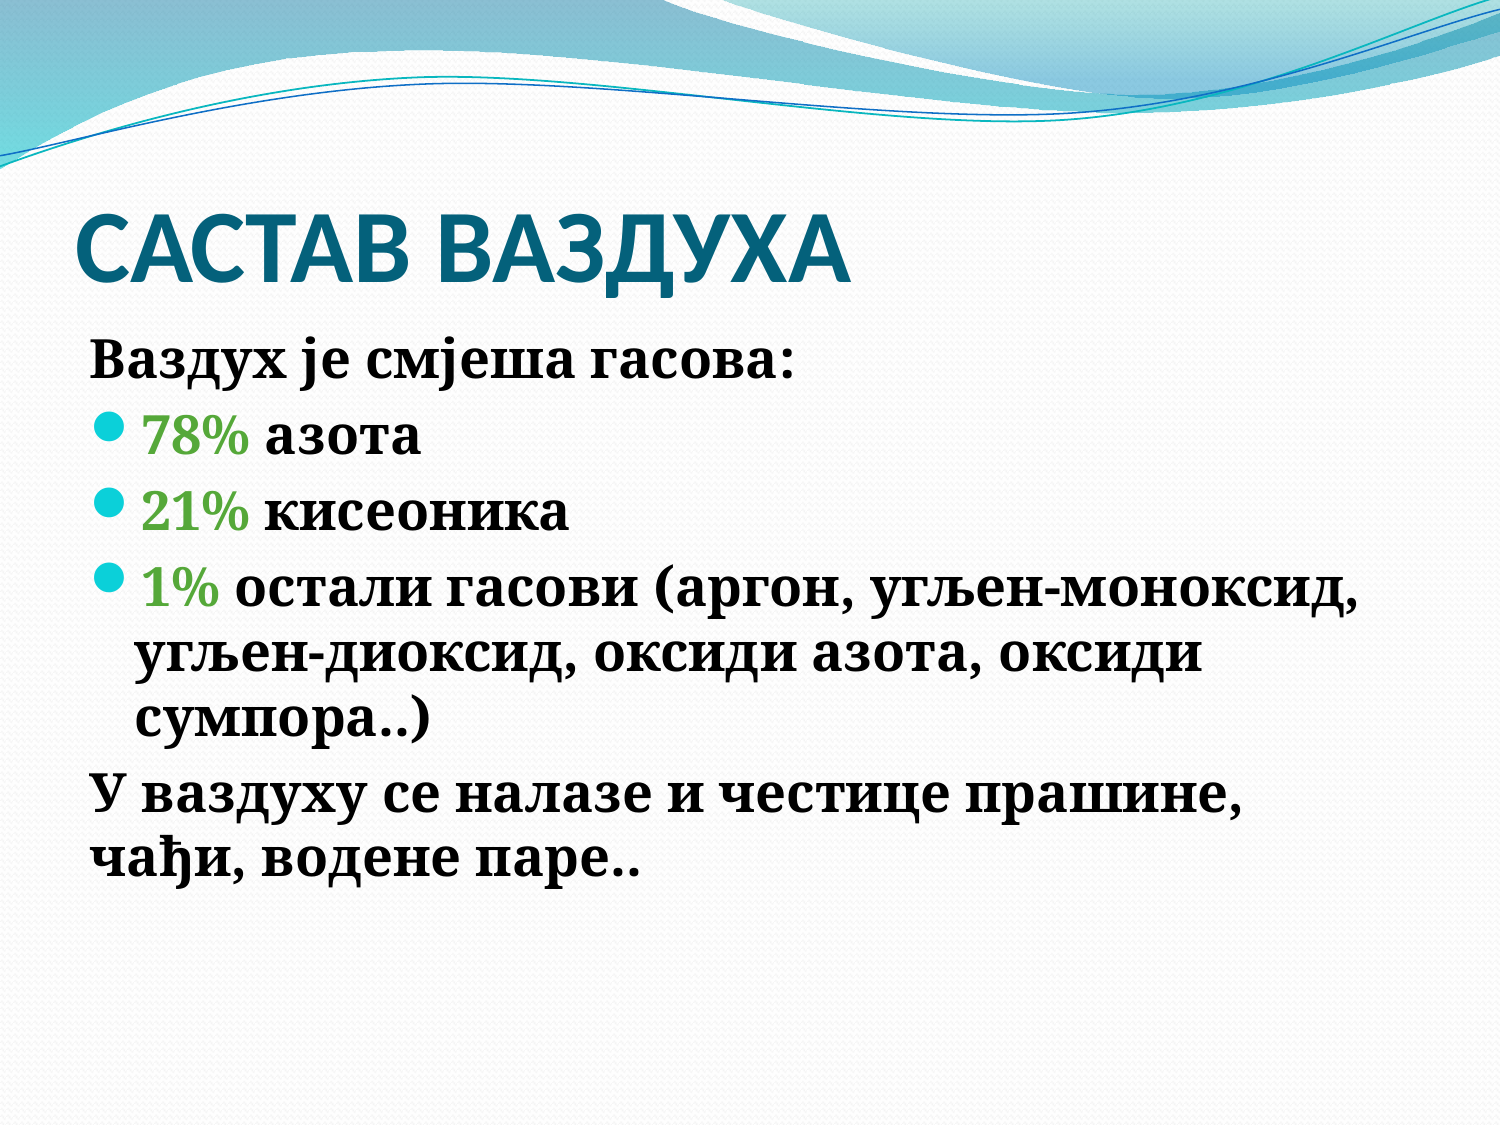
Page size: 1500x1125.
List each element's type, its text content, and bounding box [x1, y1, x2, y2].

list Ваздух је смјеша гасова: 78% азота 21% кисеоника 1% остали гасови (аргон, угљен-моноксид, угљен-диоксид, оксиди азота, оксиди сумпора..) У ваздуху се налазе и честице прашине, чађи, водене паре.. [75, 317, 1425, 1038]
title САСТАВ ВАЗДУХА [75, 115, 1425, 303]
